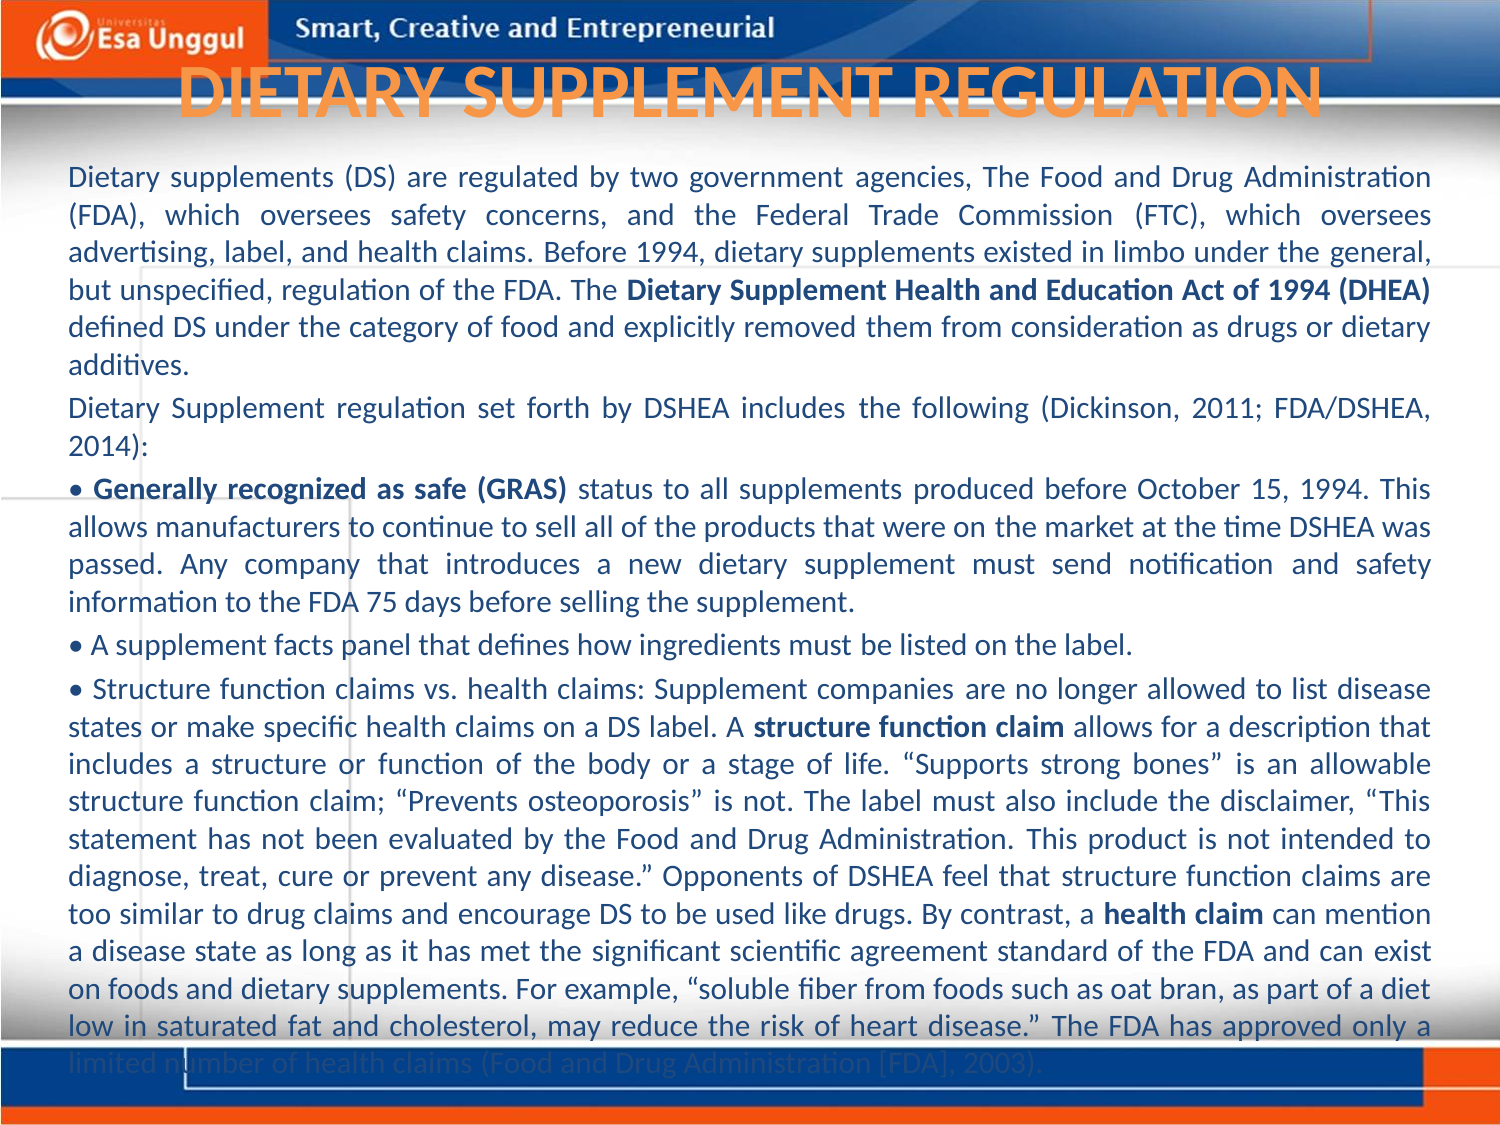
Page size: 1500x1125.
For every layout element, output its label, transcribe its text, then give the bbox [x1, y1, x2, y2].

list Dietary supplements (DS) are regulated by two government agencies, The Food and Drug Administration (FDA), which oversees safety concerns, and the Federal Trade Commission (FTC), which oversees advertising, label, and health claims. Before 1994, dietary supplements existed in limbo under the general, but unspecified, regulation of the FDA. The Dietary Supplement Health and Education Act of 1994 (DHEA) defined DS under the category of food and explicitly removed them from consideration as drugs or dietary additives. Dietary Supplement regulation set forth by DSHEA includes the following (Dickinson, 2011; FDA/DSHEA, 2014): • Generally recognized as safe (GRAS) status to all supplements produced before October 15, 1994. This allows manufacturers to continue to sell all of the products that were on the market at the time DSHEA was passed. Any company that introduces a new dietary supplement must send notification and safety information to the FDA 75 days before selling the supplement. • A supplement facts panel that defines how ingredients must be listed on the label. • Structure function claims vs. health claims: Supplement companies are no longer allowed to list disease states or make specific health claims on a DS label. A structure function claim allows for a description that includes a structure or function of the body or a stage of life. “Supports strong bones” is an allowable structure function claim; “Prevents osteoporosis” is not. The label must also include the disclaimer, “This statement has not been evaluated by the Food and Drug Administration. This product is not intended to diagnose, treat, cure or prevent any disease.” Opponents of DSHEA feel that structure function claims are too similar to drug claims and encourage DS to be used like drugs. By contrast, a health claim can mention a disease state as long as it has met the significant scientific agreement standard of the FDA and can exist on foods and dietary supplements. For example, “soluble fiber from foods such as oat bran, as part of a diet low in saturated fat and cholesterol, may reduce the risk of heart disease.” The FDA has approved only a limited number of health claims (Food and Drug Administration [FDA], 2003). [53, 149, 1447, 1005]
picture [0, 0, 1500, 1125]
title DIETARY SUPPLEMENT REGULATION [76, 0, 1427, 149]
